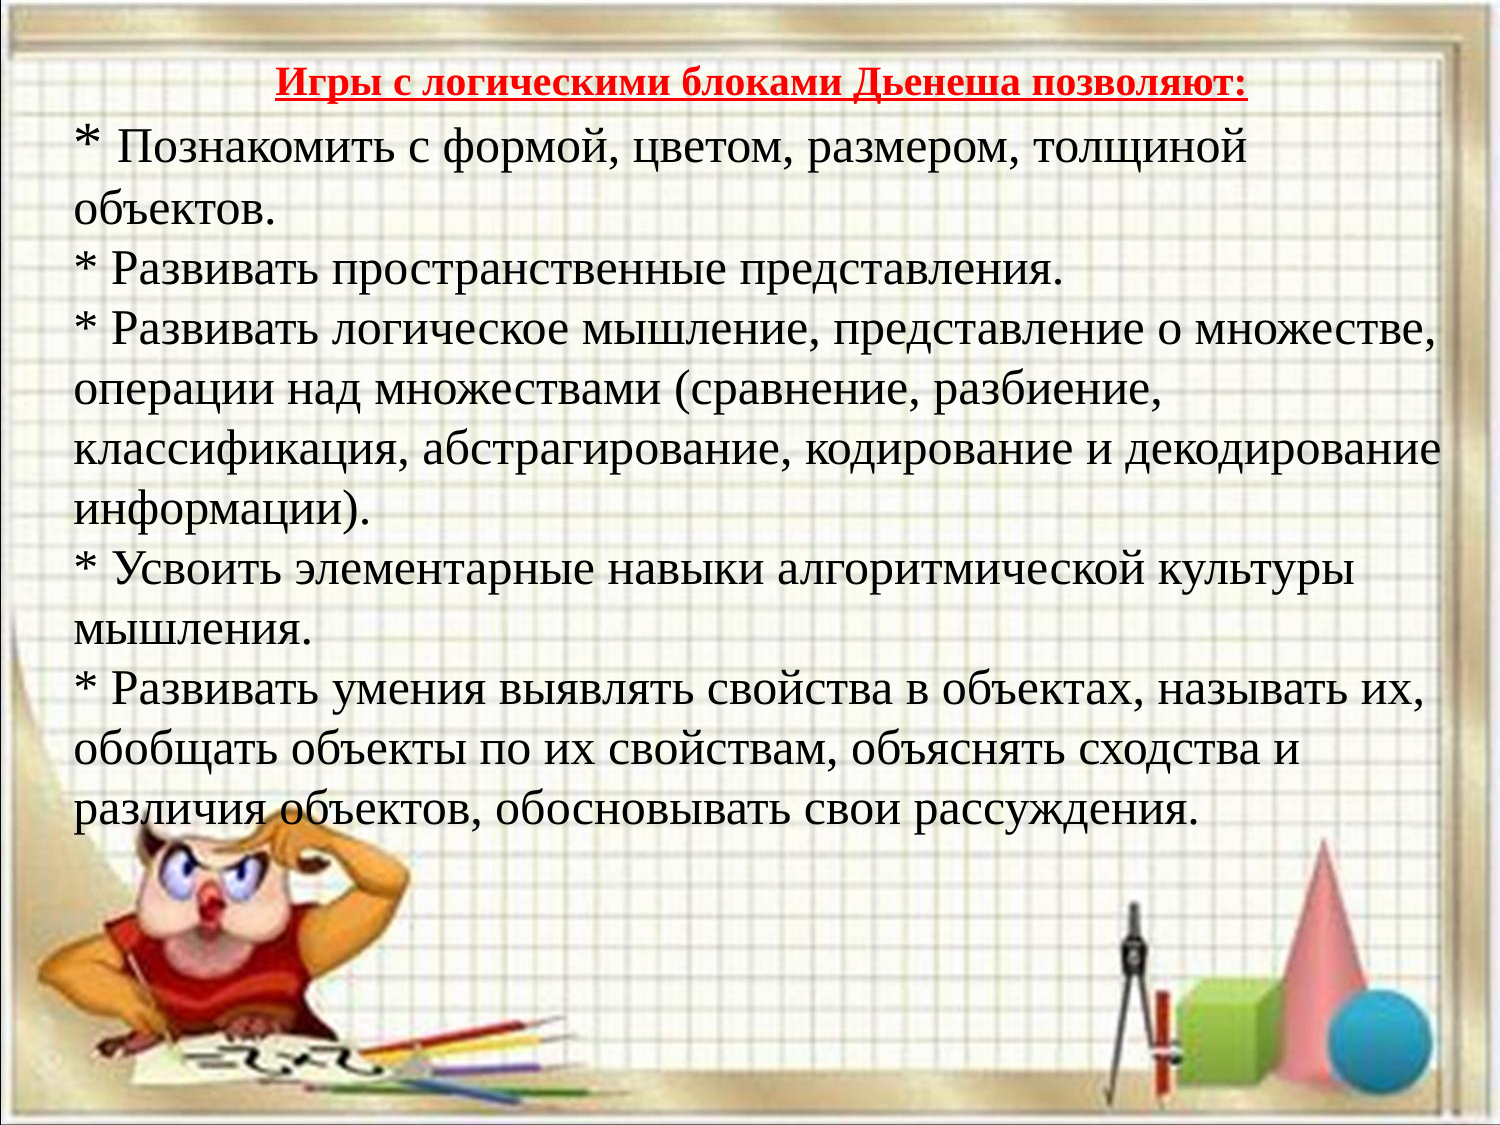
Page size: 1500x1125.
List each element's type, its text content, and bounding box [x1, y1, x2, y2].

text_box Игры с логическими блоками Дьенеша позволяют: * Познакомить с формой, цветом, размером, толщиной объектов. * Развивать пространственные представления. * Развивать логическое мышление, представление о множестве, операции над множествами (сравнение, разбиение, классификация, абстрагирование, кодирование и декодирование инфор­мации). * Усвоить элементарные навыки алгоритмической культуры мышления. * Развивать умения выявлять свойства в объектах, называть их, обобщать объекты по их свойствам, объяснять сходства и различия объектов, обосновывать свои рассуждения. [58, 46, 1465, 902]
picture [0, 0, 1500, 1125]
